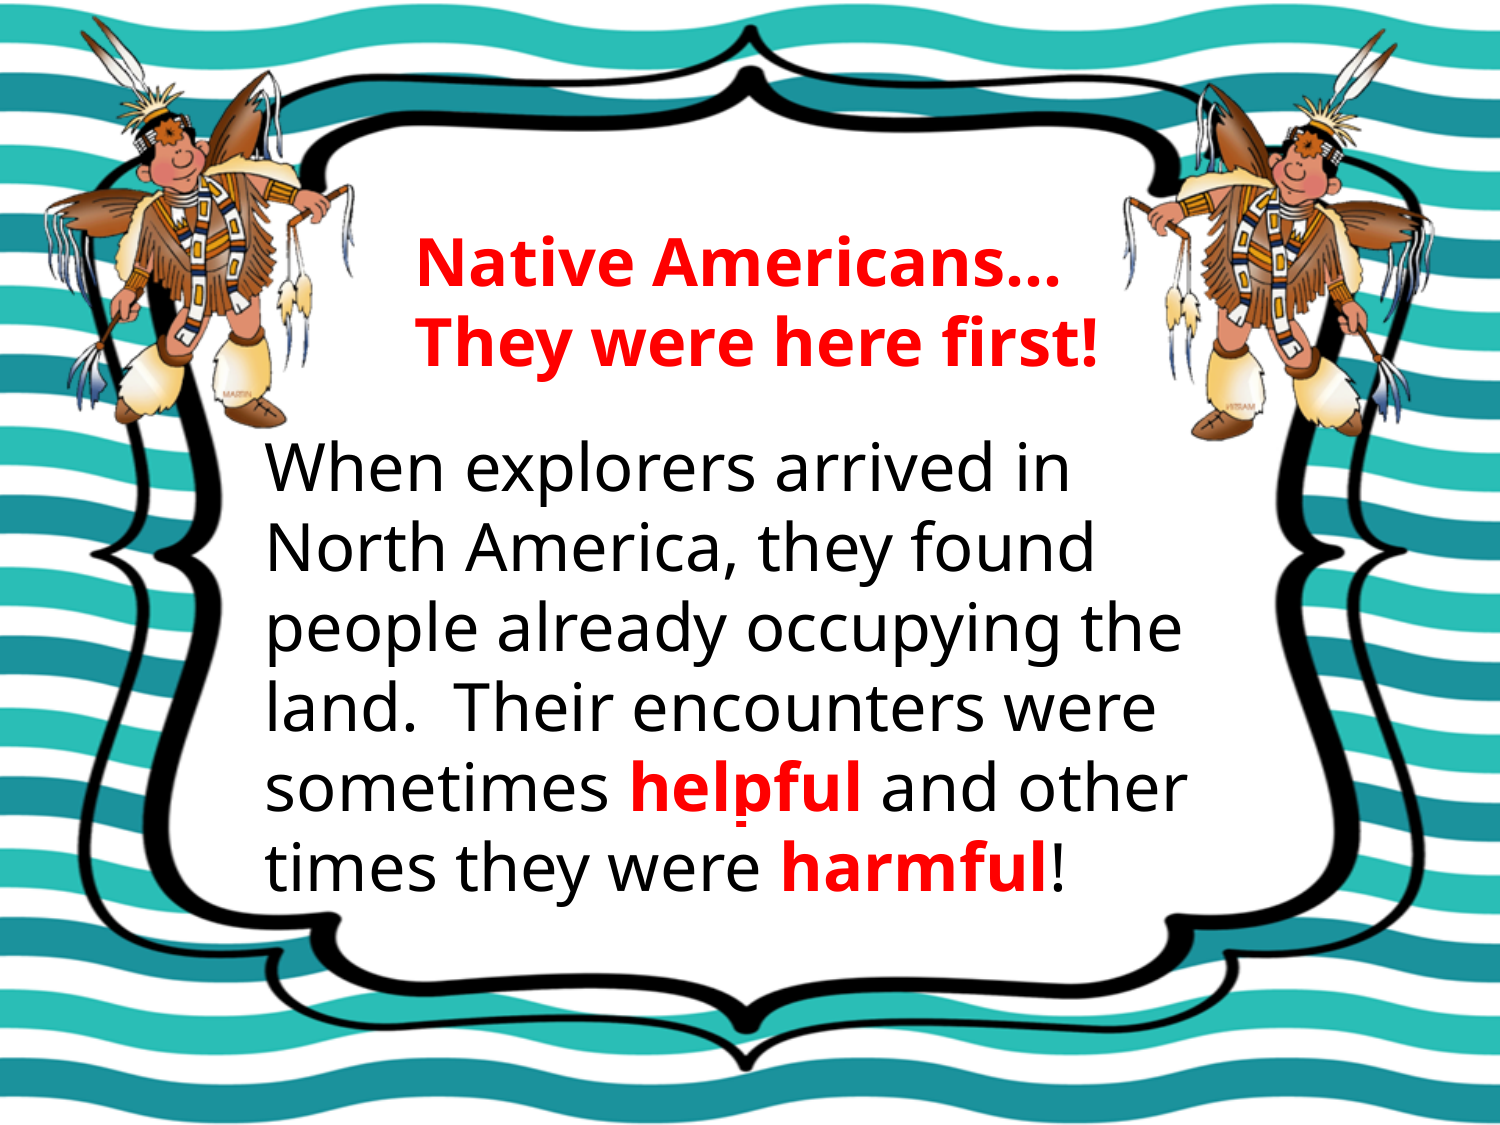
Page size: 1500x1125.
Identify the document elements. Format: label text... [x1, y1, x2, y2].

text_box Native Americans… They were here first! When explorers arrived in North America, they found people already occupying the land. Their encounters were sometimes helpful and other times they were harmful! [174, 212, 1288, 1037]
picture [0, 0, 1500, 1125]
